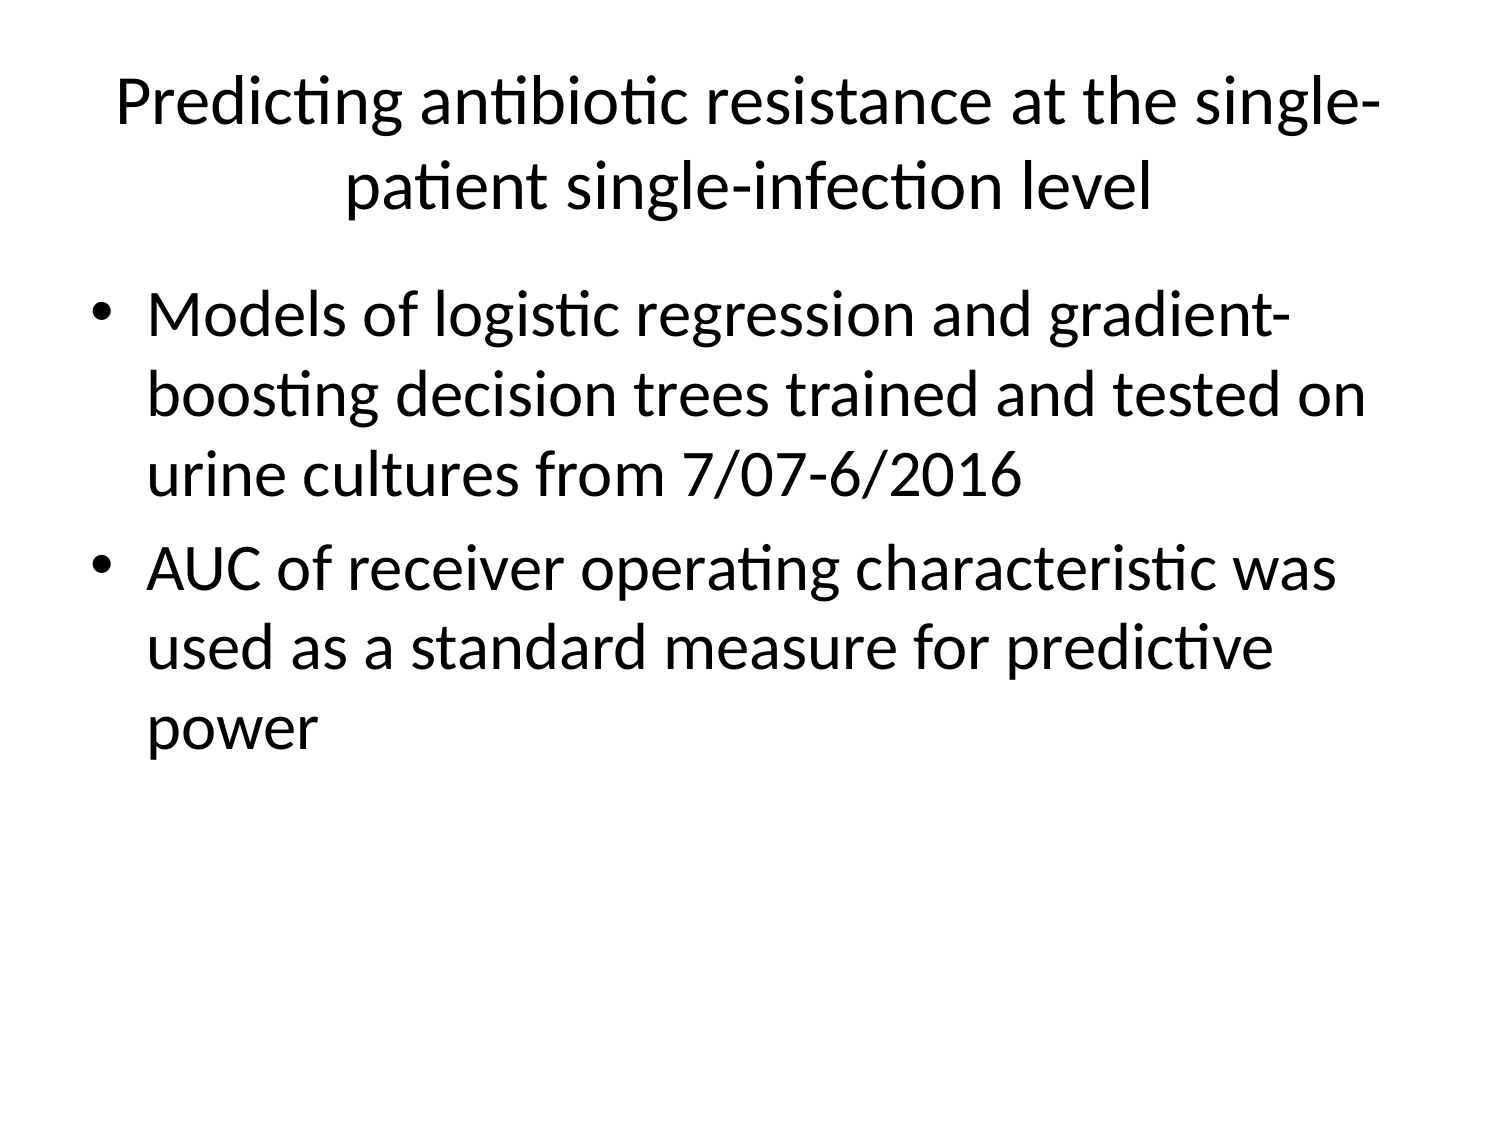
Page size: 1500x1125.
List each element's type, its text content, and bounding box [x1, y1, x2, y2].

title Predicting antibiotic resistance at the single-patient single-infection level [75, 45, 1425, 233]
list Models of logistic regression and gradient-boosting decision trees trained and tested on urine cultures from 7/07-6/2016 AUC of receiver operating characteristic was used as a standard measure for predictive power [75, 262, 1425, 1005]
